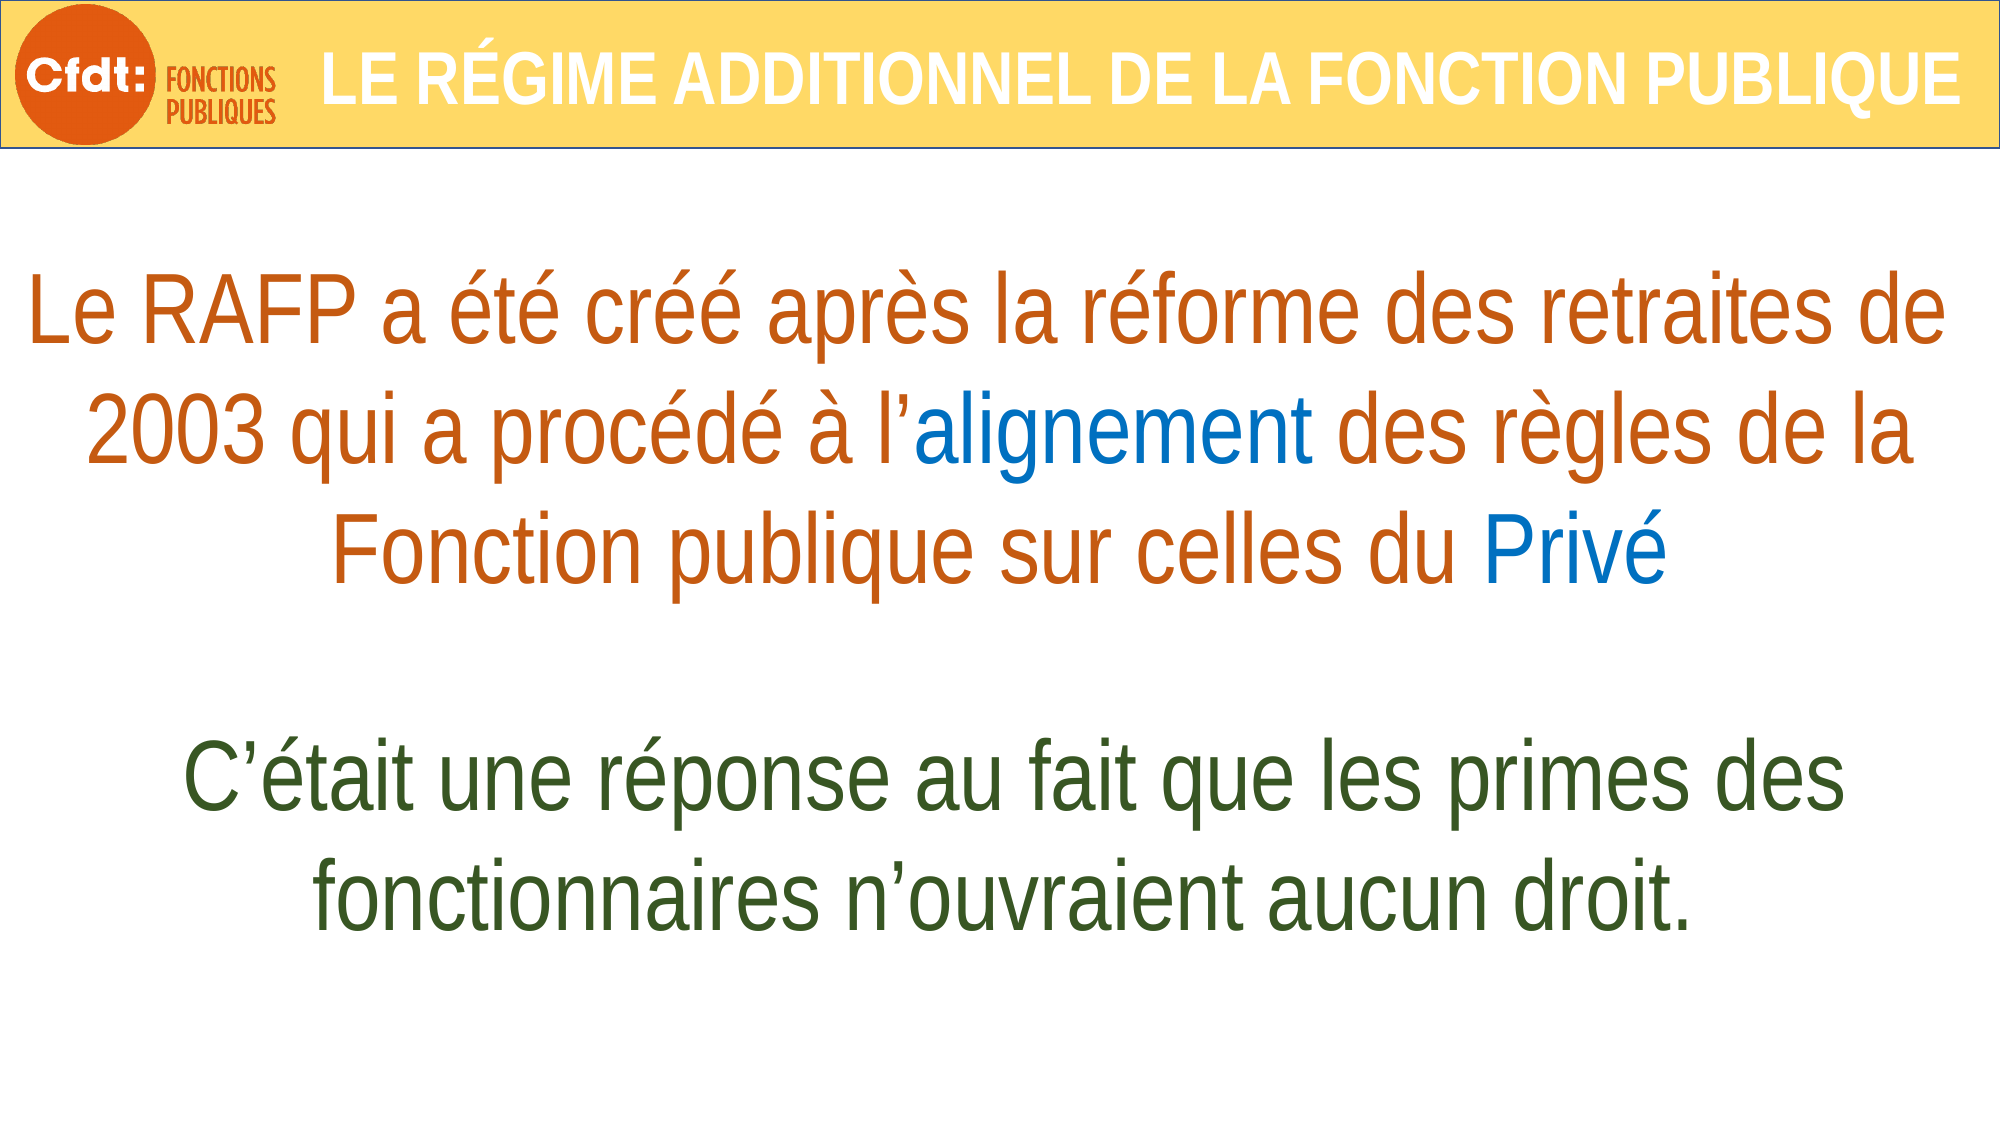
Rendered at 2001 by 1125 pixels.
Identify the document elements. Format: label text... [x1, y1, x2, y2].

text_box LE RÉGIME ADDITIONNEL DE LA FONCTION PUBLIQUE [0, 0, 2000, 149]
text_box Le RAFP a été créé après la réforme des retraites de 2003 qui a procédé à l’alignement des règles de la Fonction publique sur celles du Privé [0, 236, 2000, 611]
picture [15, 4, 278, 145]
text_box C’était une réponse au fait que les primes des fonctionnaires n’ouvraient aucun droit. [15, 702, 2000, 958]
